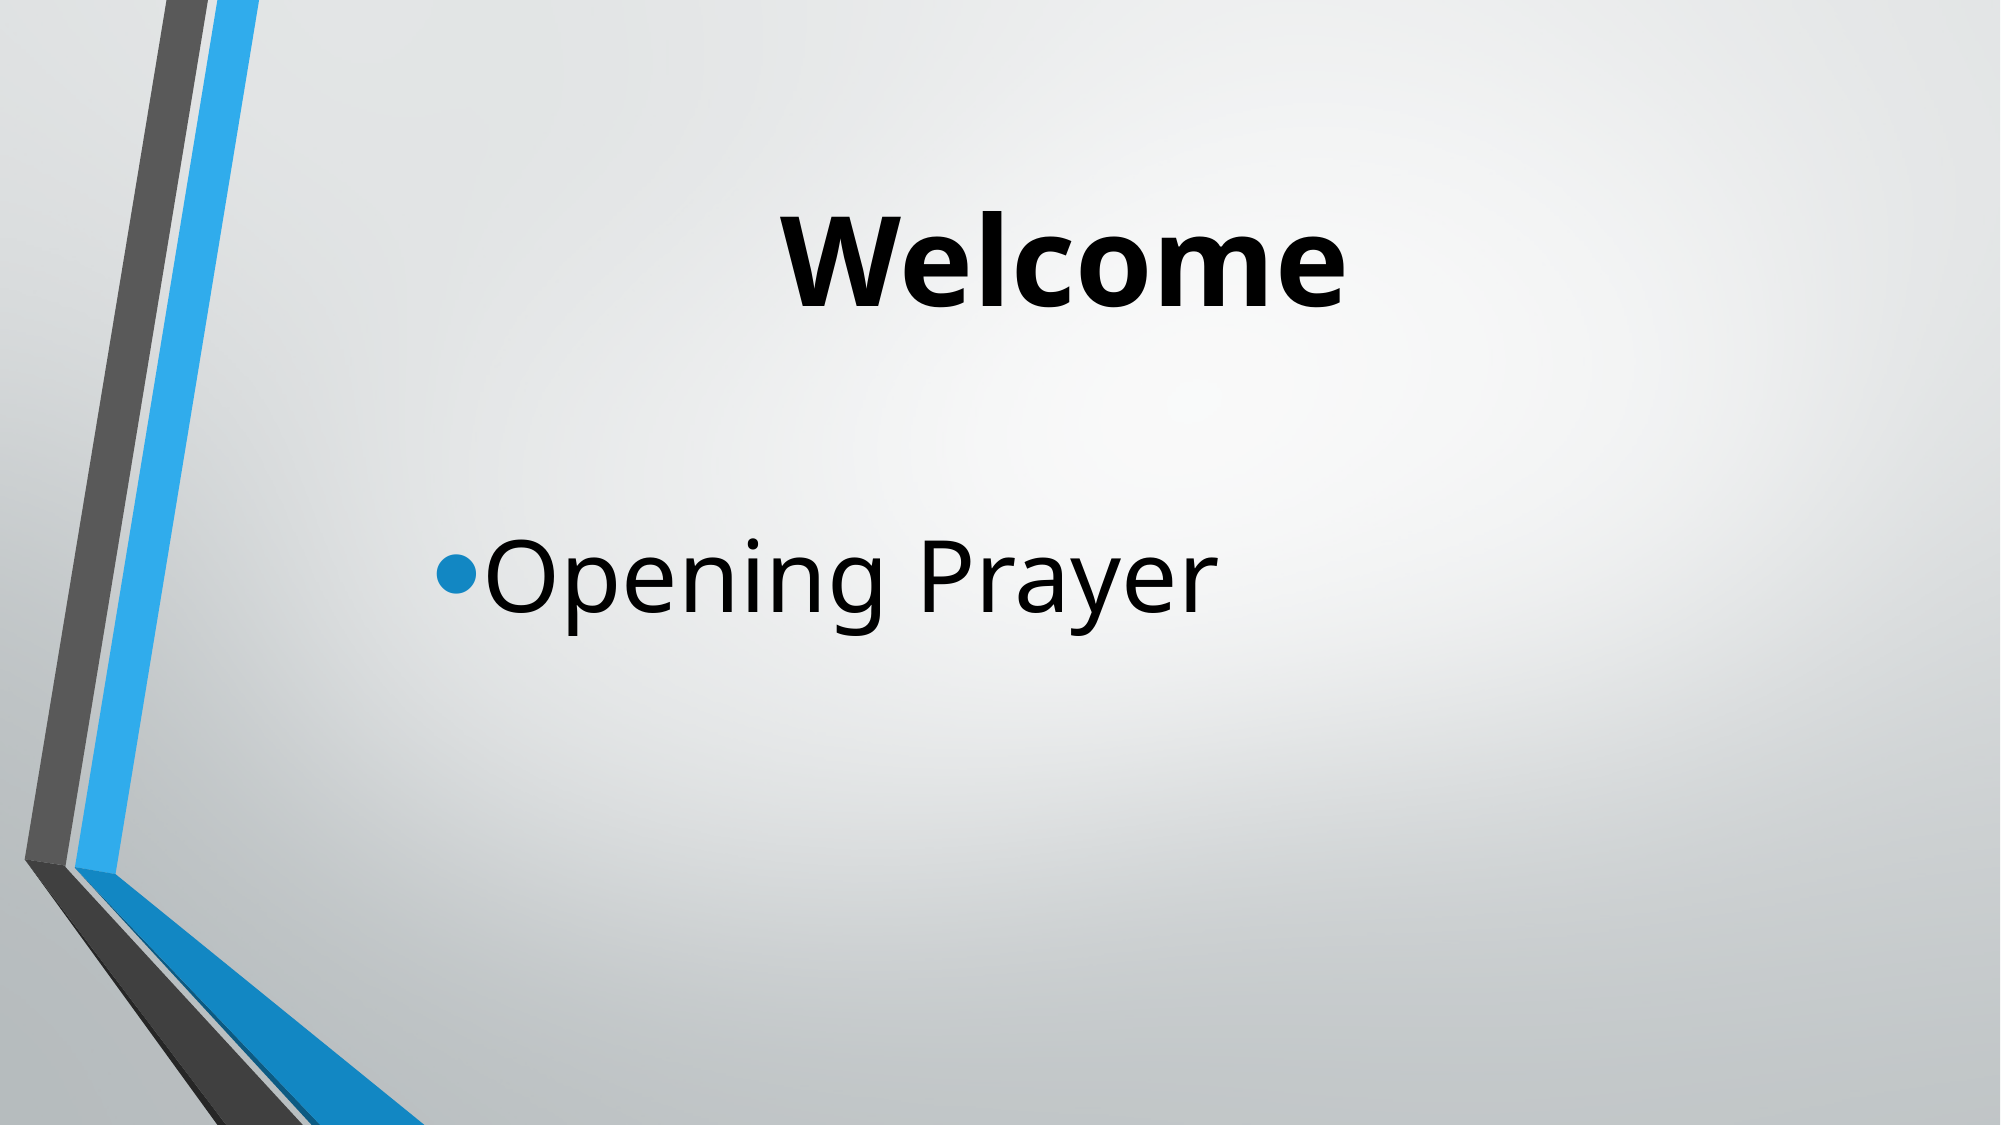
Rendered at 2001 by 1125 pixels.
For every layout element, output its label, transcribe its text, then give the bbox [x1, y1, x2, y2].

title Welcome [243, 112, 1887, 400]
list Opening Prayer [416, 399, 1887, 828]
